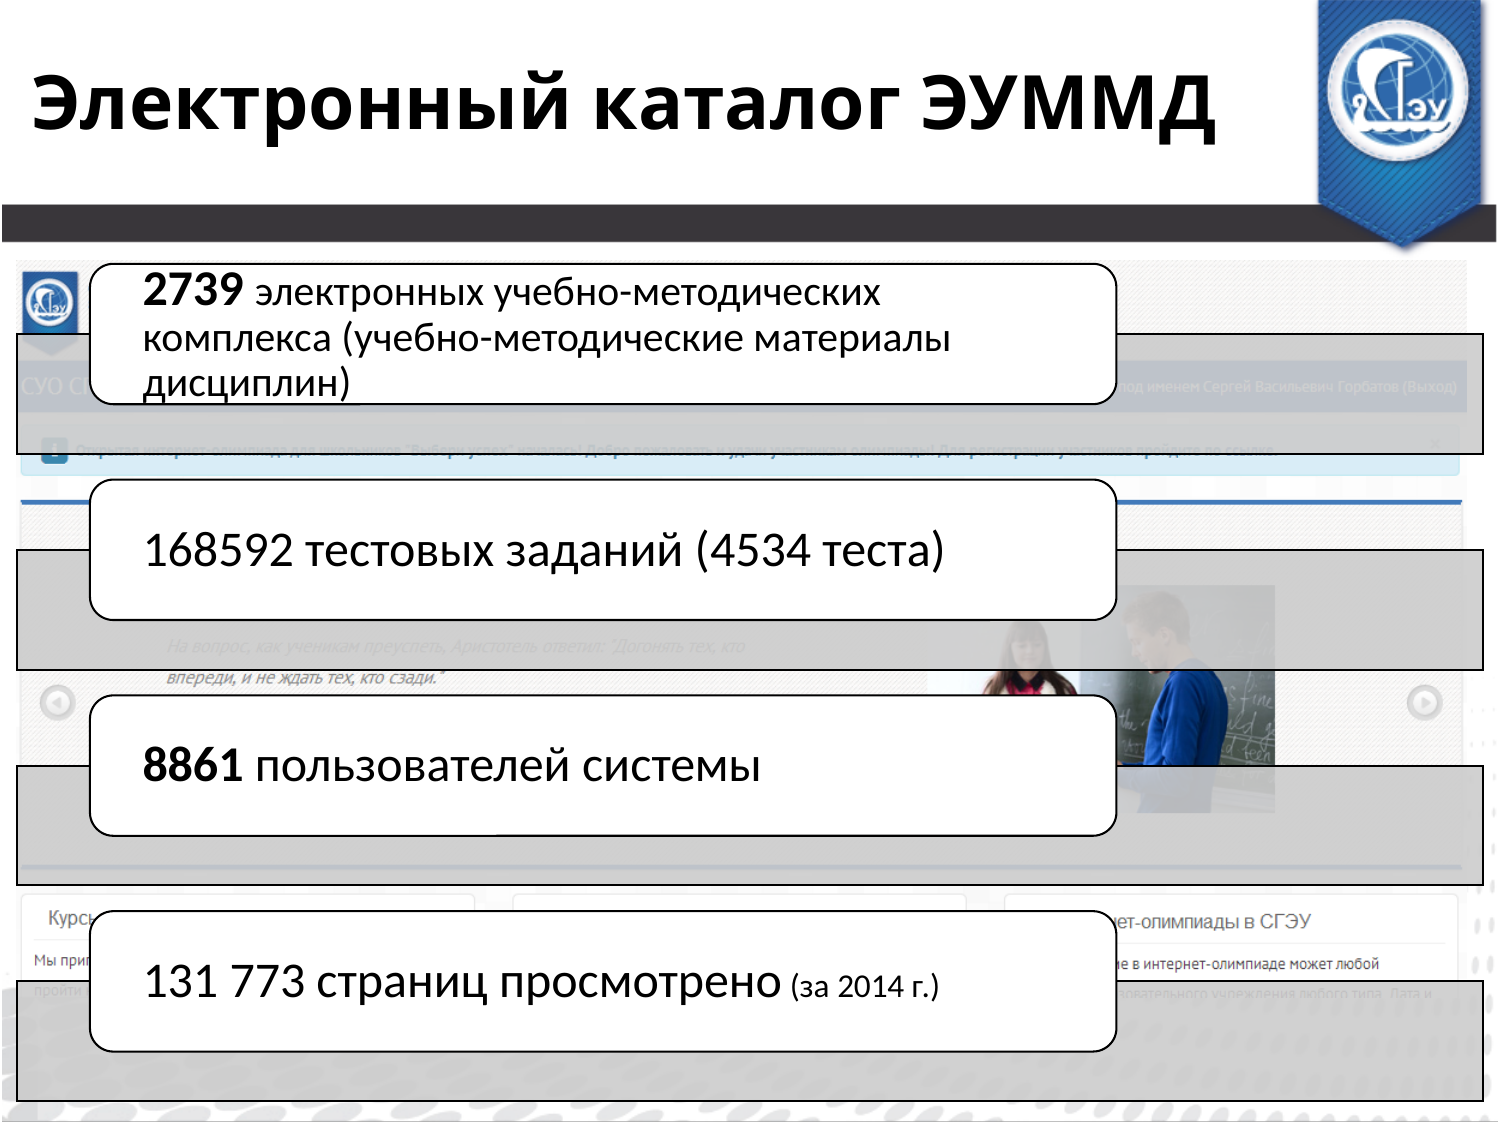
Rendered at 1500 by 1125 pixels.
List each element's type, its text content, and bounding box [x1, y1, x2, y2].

title Электронный каталог ЭУММД [16, 16, 1296, 194]
picture [2, 0, 1498, 1125]
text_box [16, 260, 1484, 1105]
